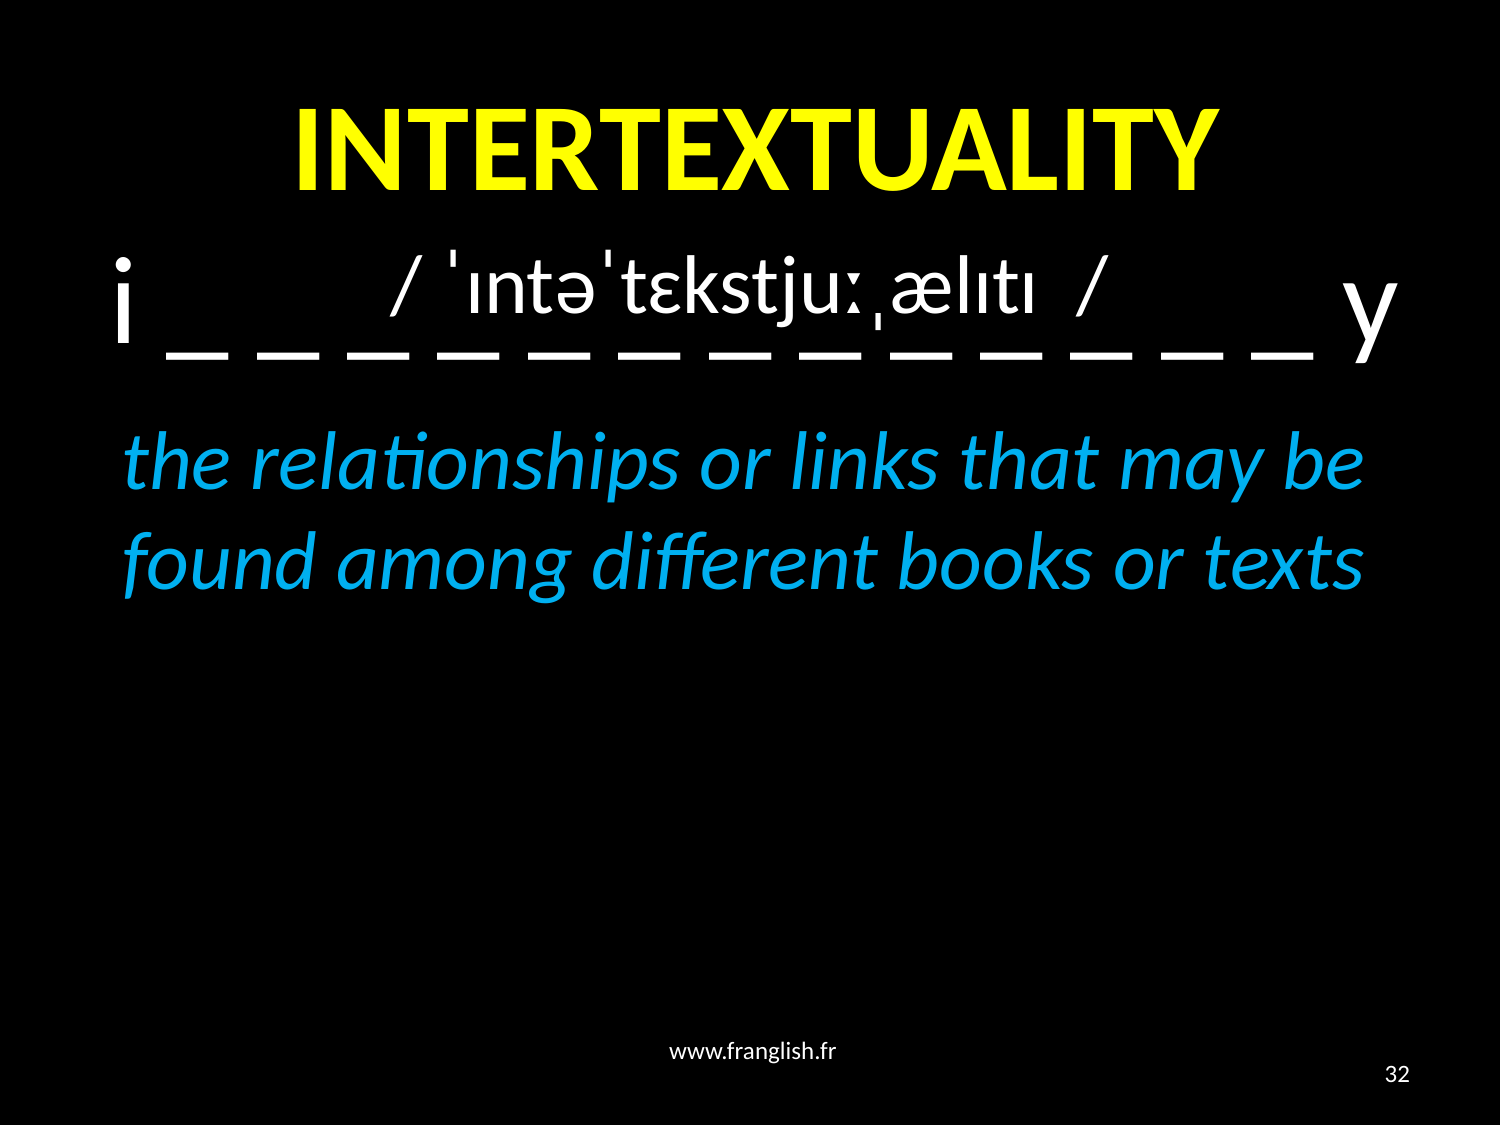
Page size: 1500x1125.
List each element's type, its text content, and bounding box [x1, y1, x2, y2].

text_box / ˈɪntəˈtɛkstjuːˌælɪtɪ / [140, 222, 1360, 338]
footer www.franglish.fr [515, 1019, 991, 1080]
title INTERTEXTUALITY [46, 46, 1465, 235]
slide_number 32 [1074, 1042, 1425, 1103]
text_box i _ _ _ _ _ _ _ _ _ _ _ _ _ y [0, 210, 1453, 526]
text_box the relationships or links that may be found among different books or texts [58, 526, 1430, 614]
